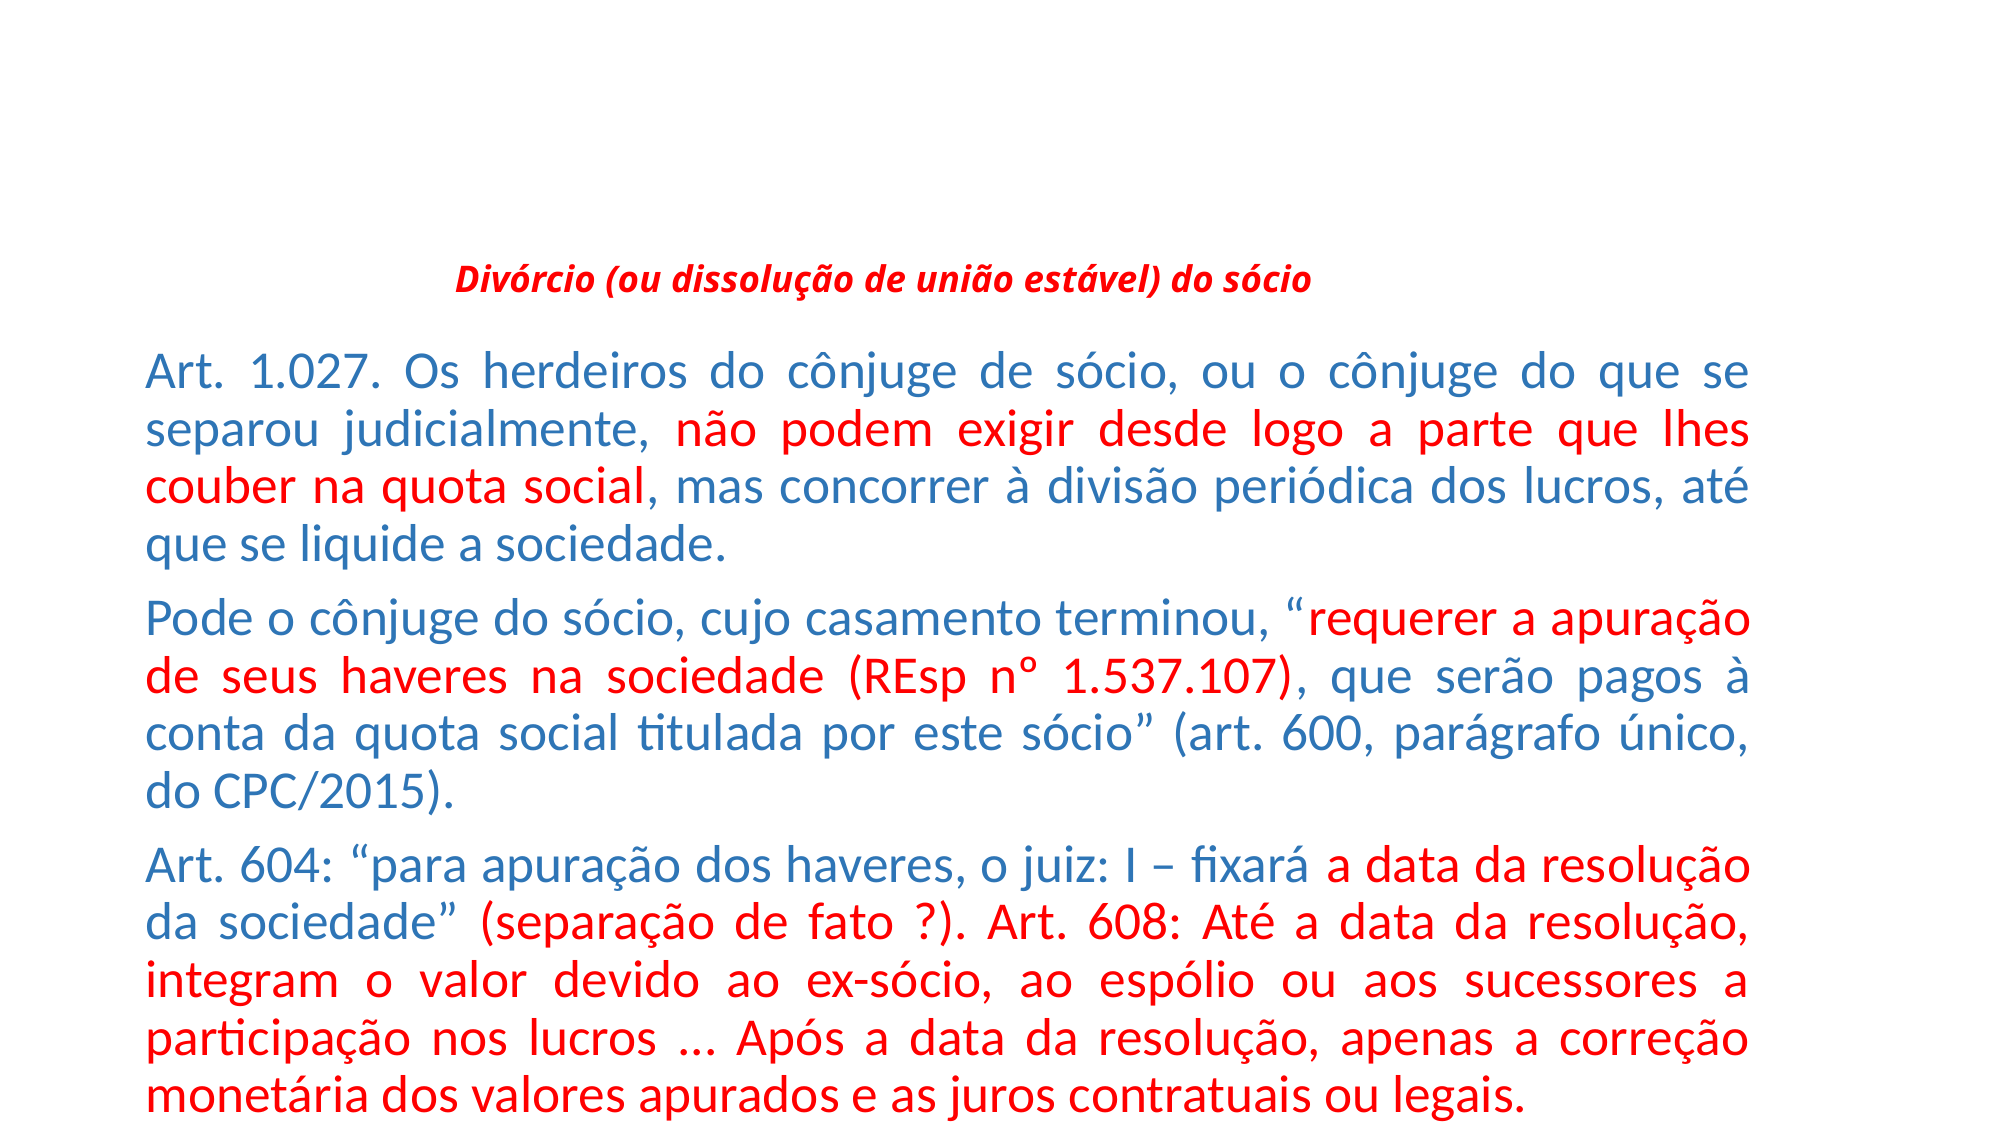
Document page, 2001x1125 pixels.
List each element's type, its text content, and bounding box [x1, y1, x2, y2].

subtitle Art. 1.027. Os herdeiros do cônjuge de sócio, ou o cônjuge do que se separou judicialmente, não podem exigir desde logo a parte que lhes couber na quota social, mas concorrer à divisão periódica dos lucros, até que se liquide a sociedade. Pode o cônjuge do sócio, cujo casamento terminou, “requerer a apuração de seus haveres na sociedade (REsp nº 1.537.107), que serão pagos à conta da quota social titulada por este sócio” (art. 600, parágrafo único, do CPC/2015). Art. 604: “para apuração dos haveres, o juiz: I – fixará a data da resolução da sociedade” (separação de fato ?). Art. 608: Até a data da resolução, integram o valor devido ao ex-sócio, ao espólio ou aos sucessores a participação nos lucros ... Após a data da resolução, apenas a correção monetária dos valores apurados e as juros contratuais ou legais. [130, 335, 1768, 1125]
title Divórcio (ou dissolução de união estável) do sócio [82, 87, 1686, 309]
